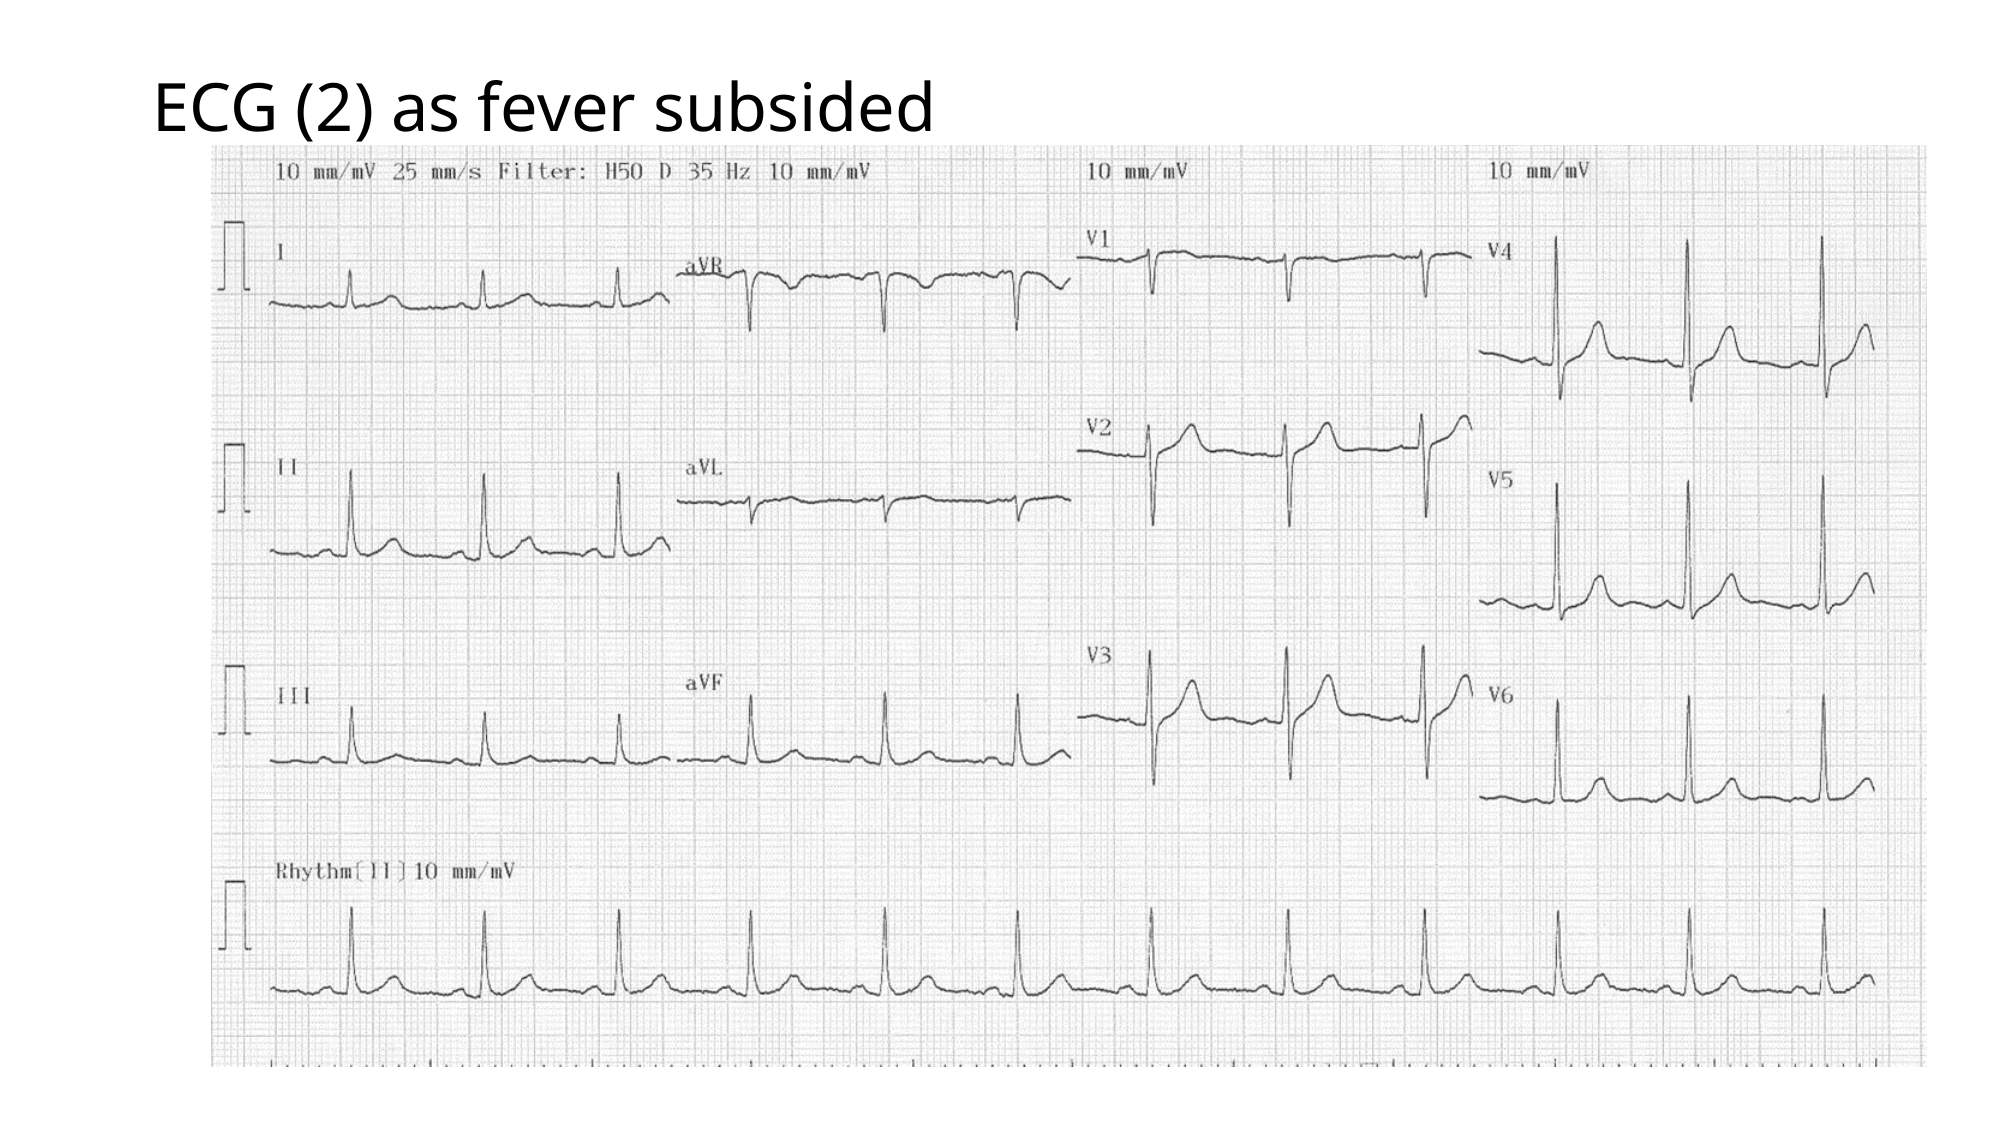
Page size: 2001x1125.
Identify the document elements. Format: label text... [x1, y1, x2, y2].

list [211, 145, 1927, 1067]
title ECG (2) as fever subsided [137, 59, 1863, 161]
